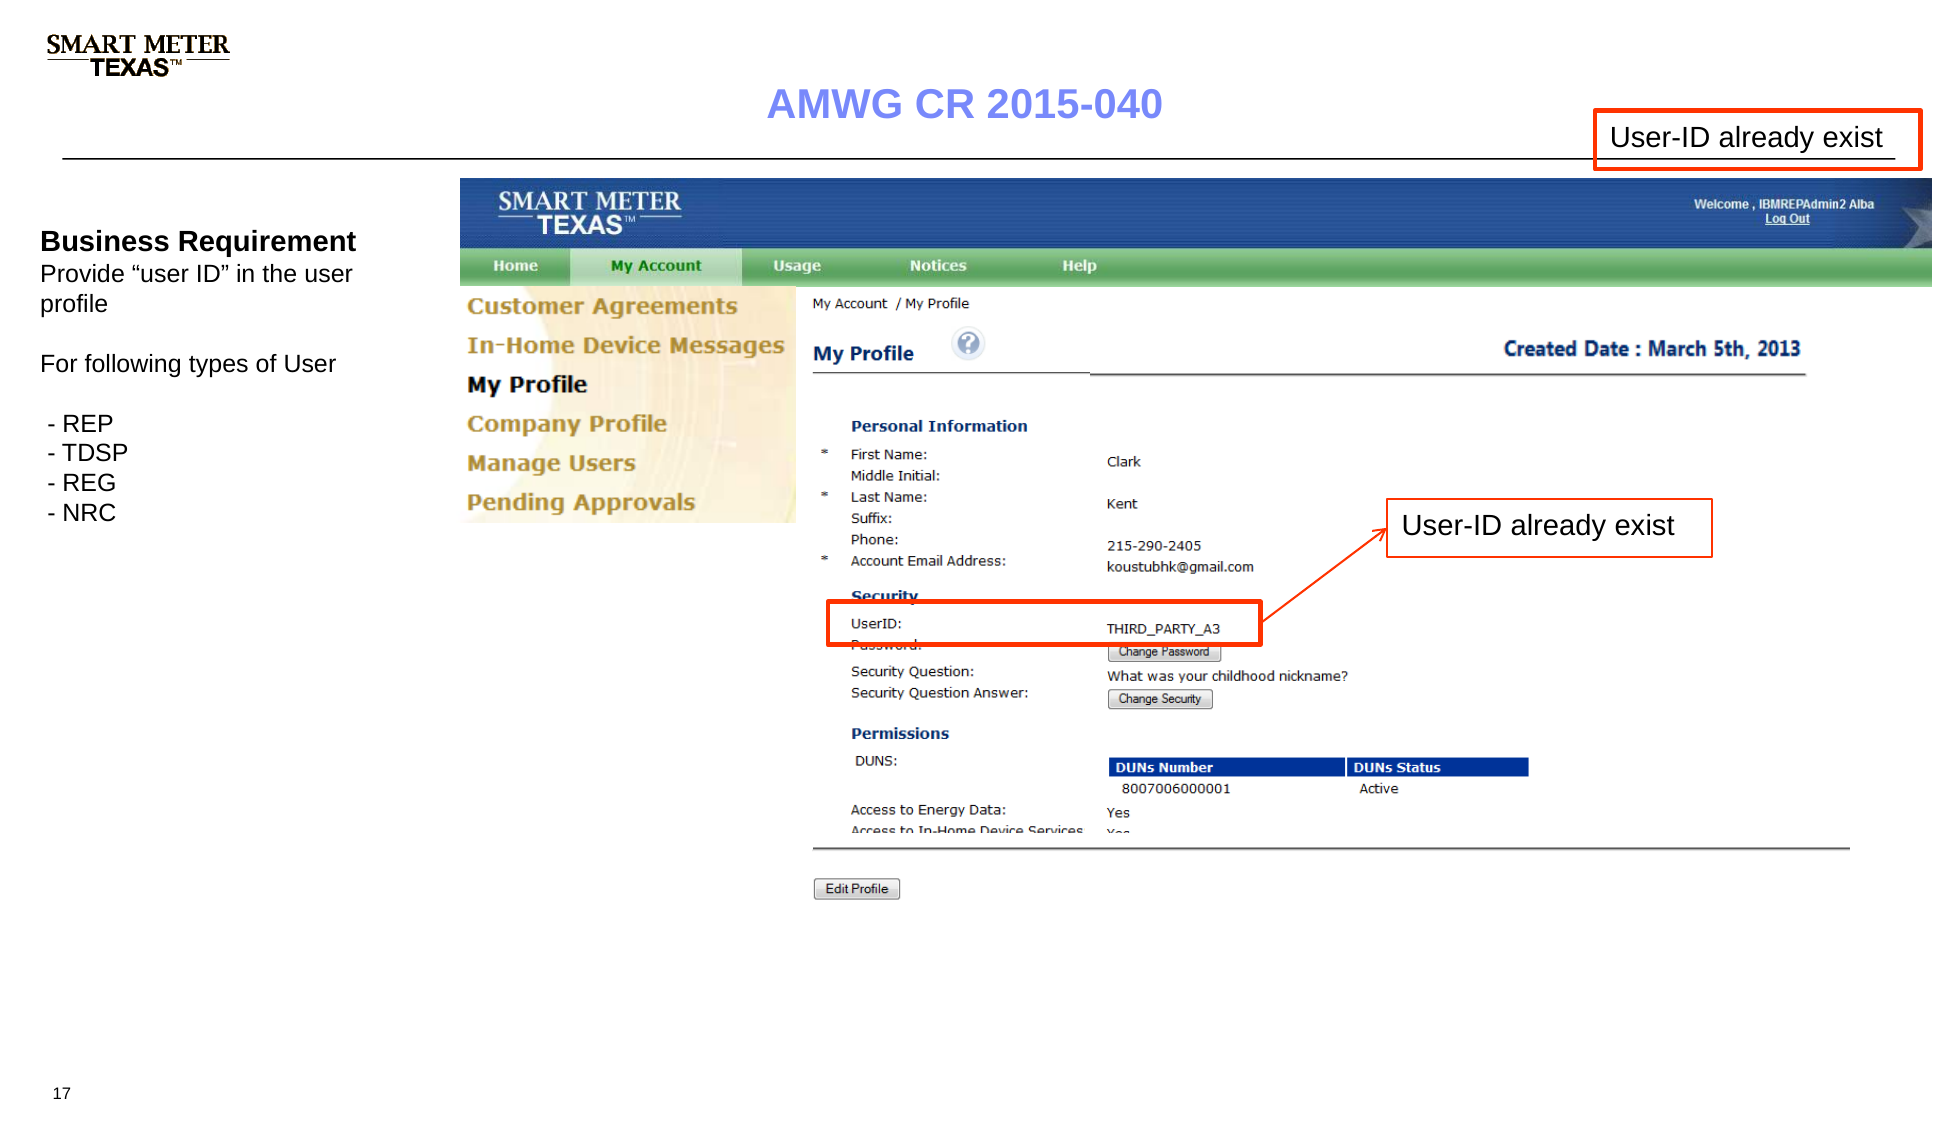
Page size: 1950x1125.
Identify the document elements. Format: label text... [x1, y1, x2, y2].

picture [33, 24, 238, 84]
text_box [1260, 527, 1388, 624]
text_box User-ID already exist [1543, 498, 1713, 557]
picture [456, 178, 1933, 906]
text_box User-ID already exist [1595, 110, 1921, 170]
slide_number 17 [37, 1074, 116, 1106]
text_box Business Requirement Provide “user ID” in the user profile For following types of User - REP - TDSP - REG - NRC [25, 214, 421, 535]
title AMWG CR 2015-040 [38, 74, 1892, 160]
